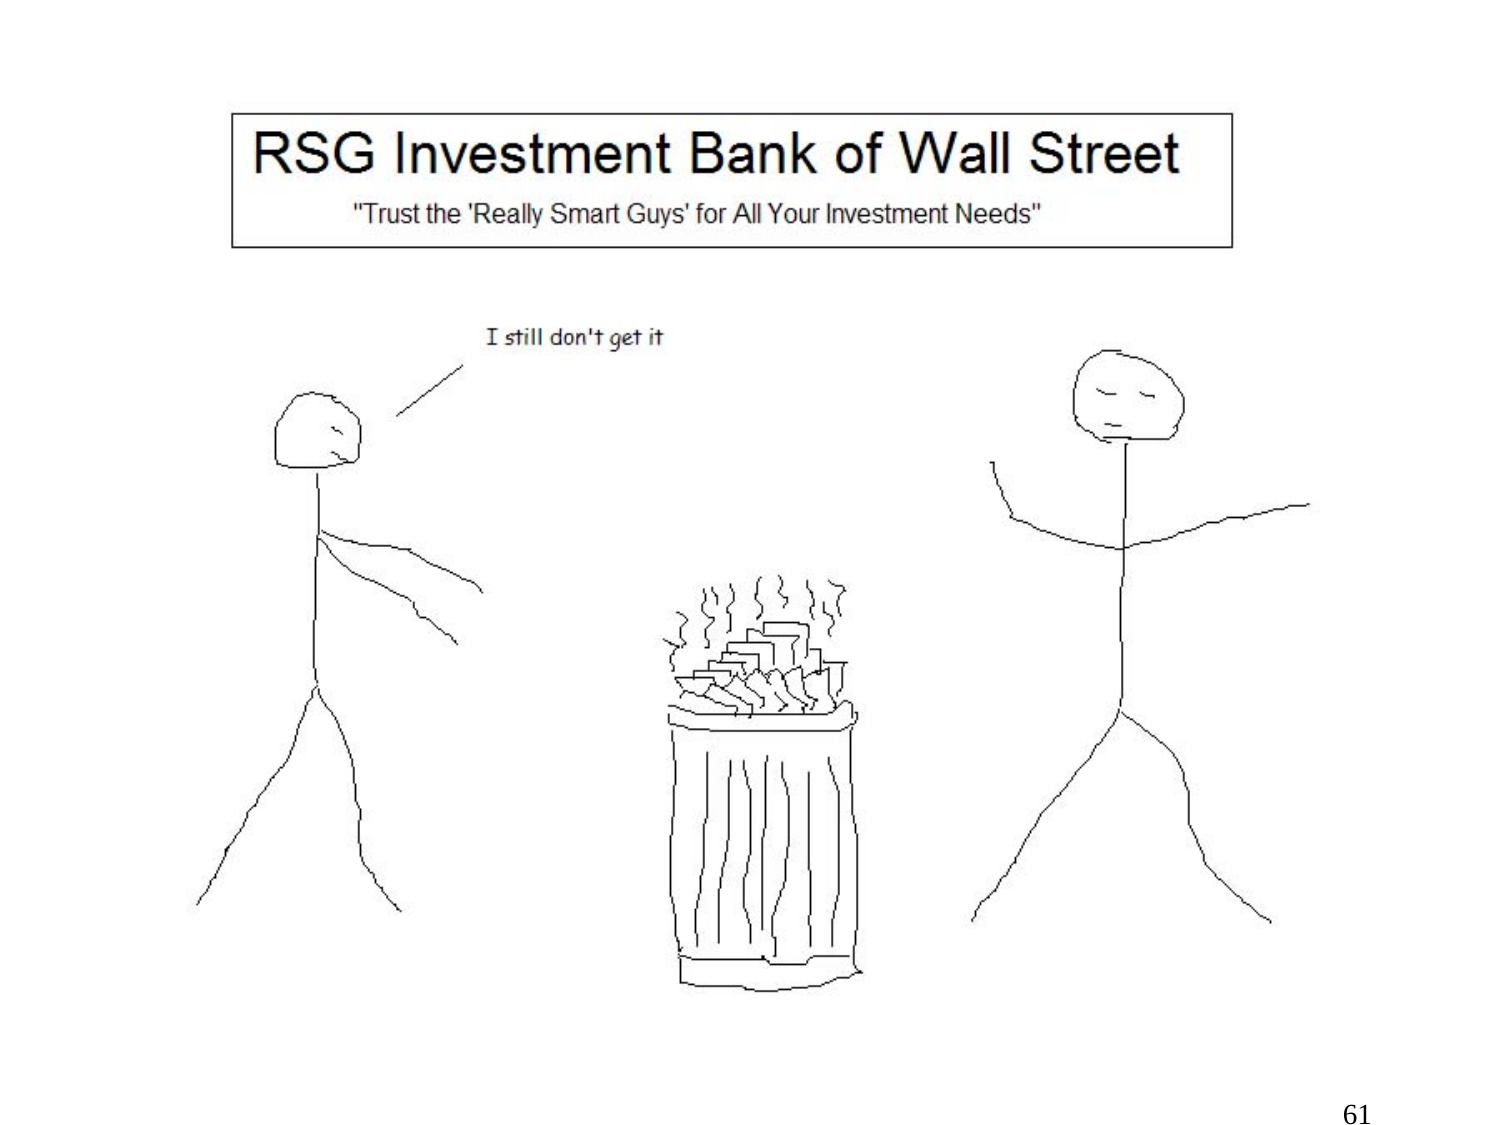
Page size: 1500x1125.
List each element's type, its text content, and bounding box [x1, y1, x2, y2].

slide_number 61 [1074, 1099, 1388, 1125]
picture [0, 35, 1500, 1090]
